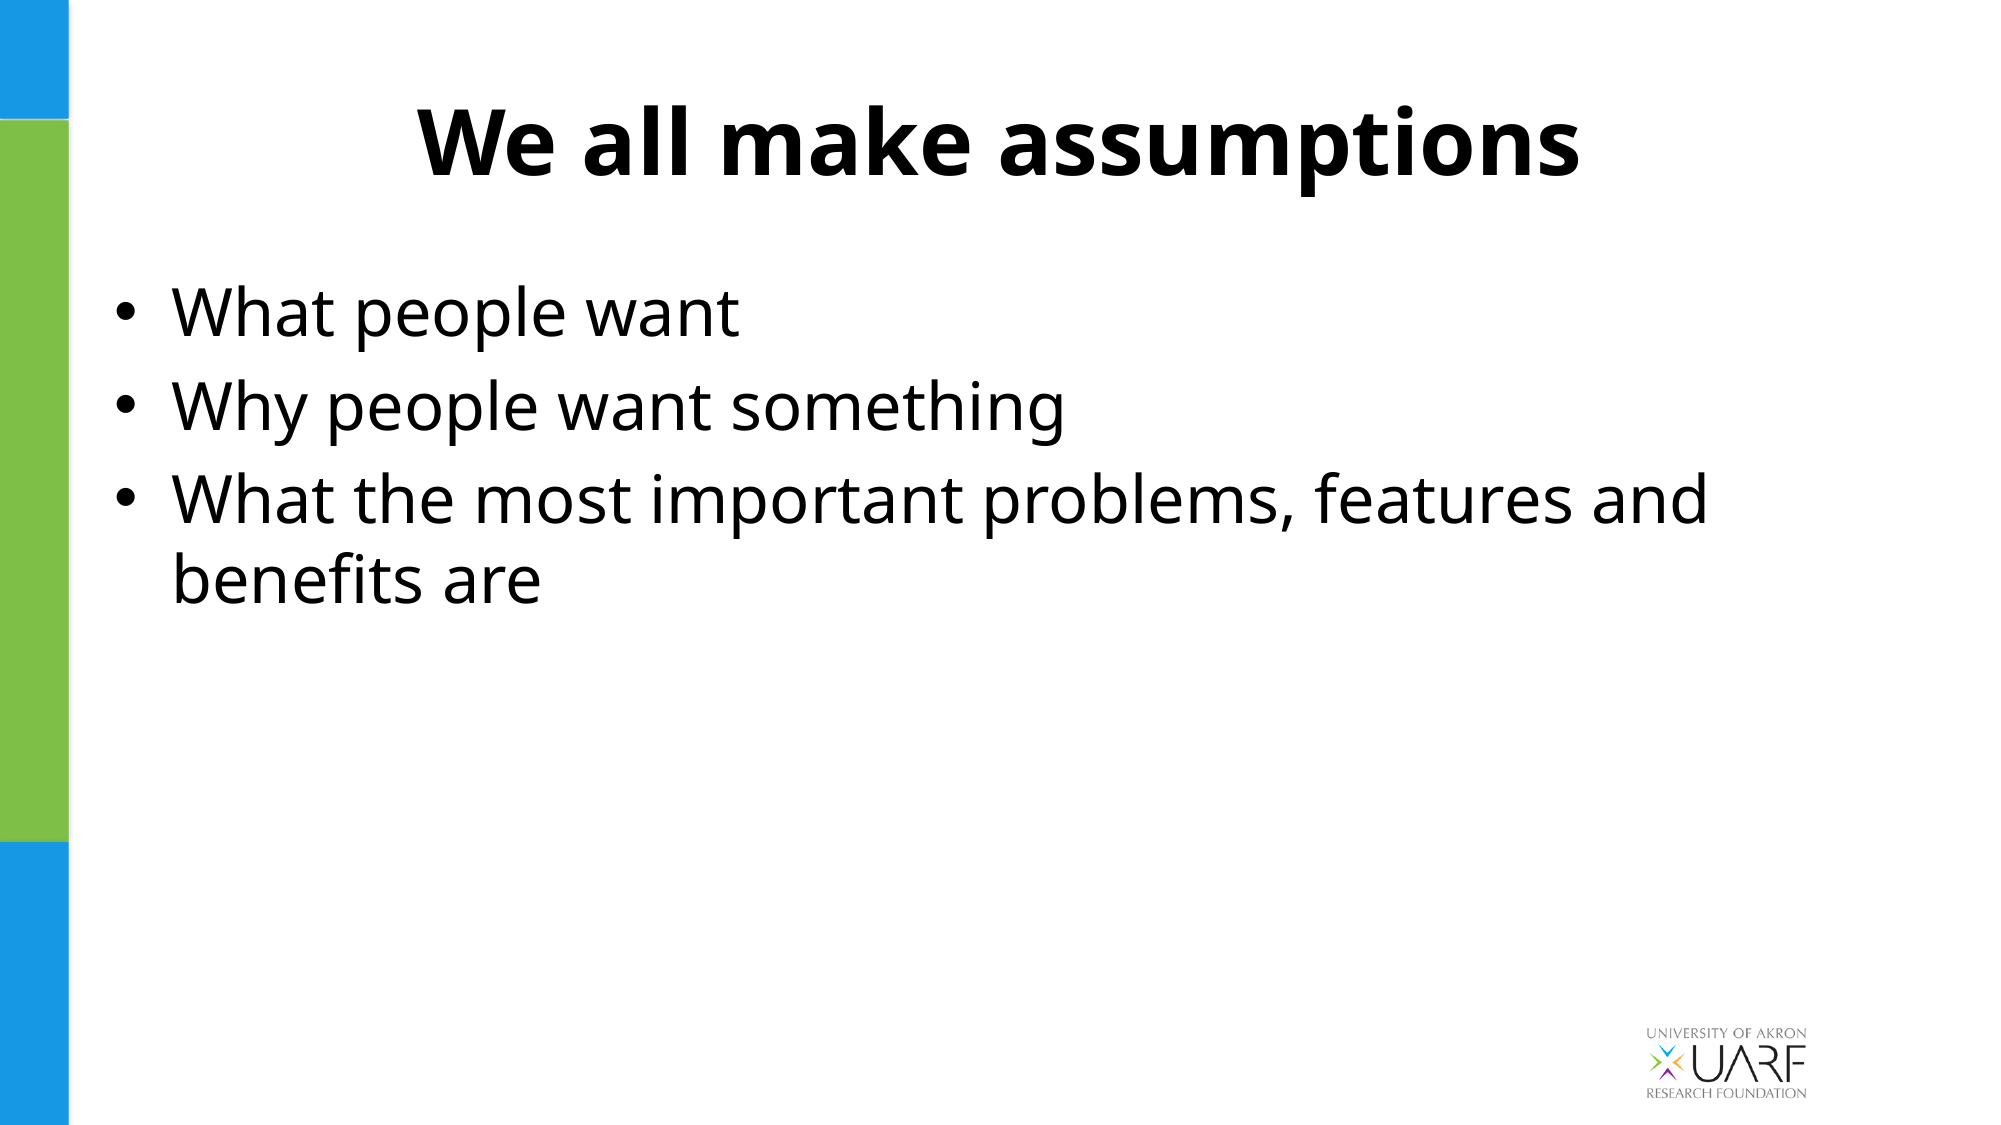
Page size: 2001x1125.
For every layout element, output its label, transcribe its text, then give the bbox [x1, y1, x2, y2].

title We all make assumptions [99, 45, 1900, 233]
list What people want Why people want something What the most important problems, features and benefits are [99, 262, 1900, 1005]
picture [1640, 1019, 1815, 1106]
